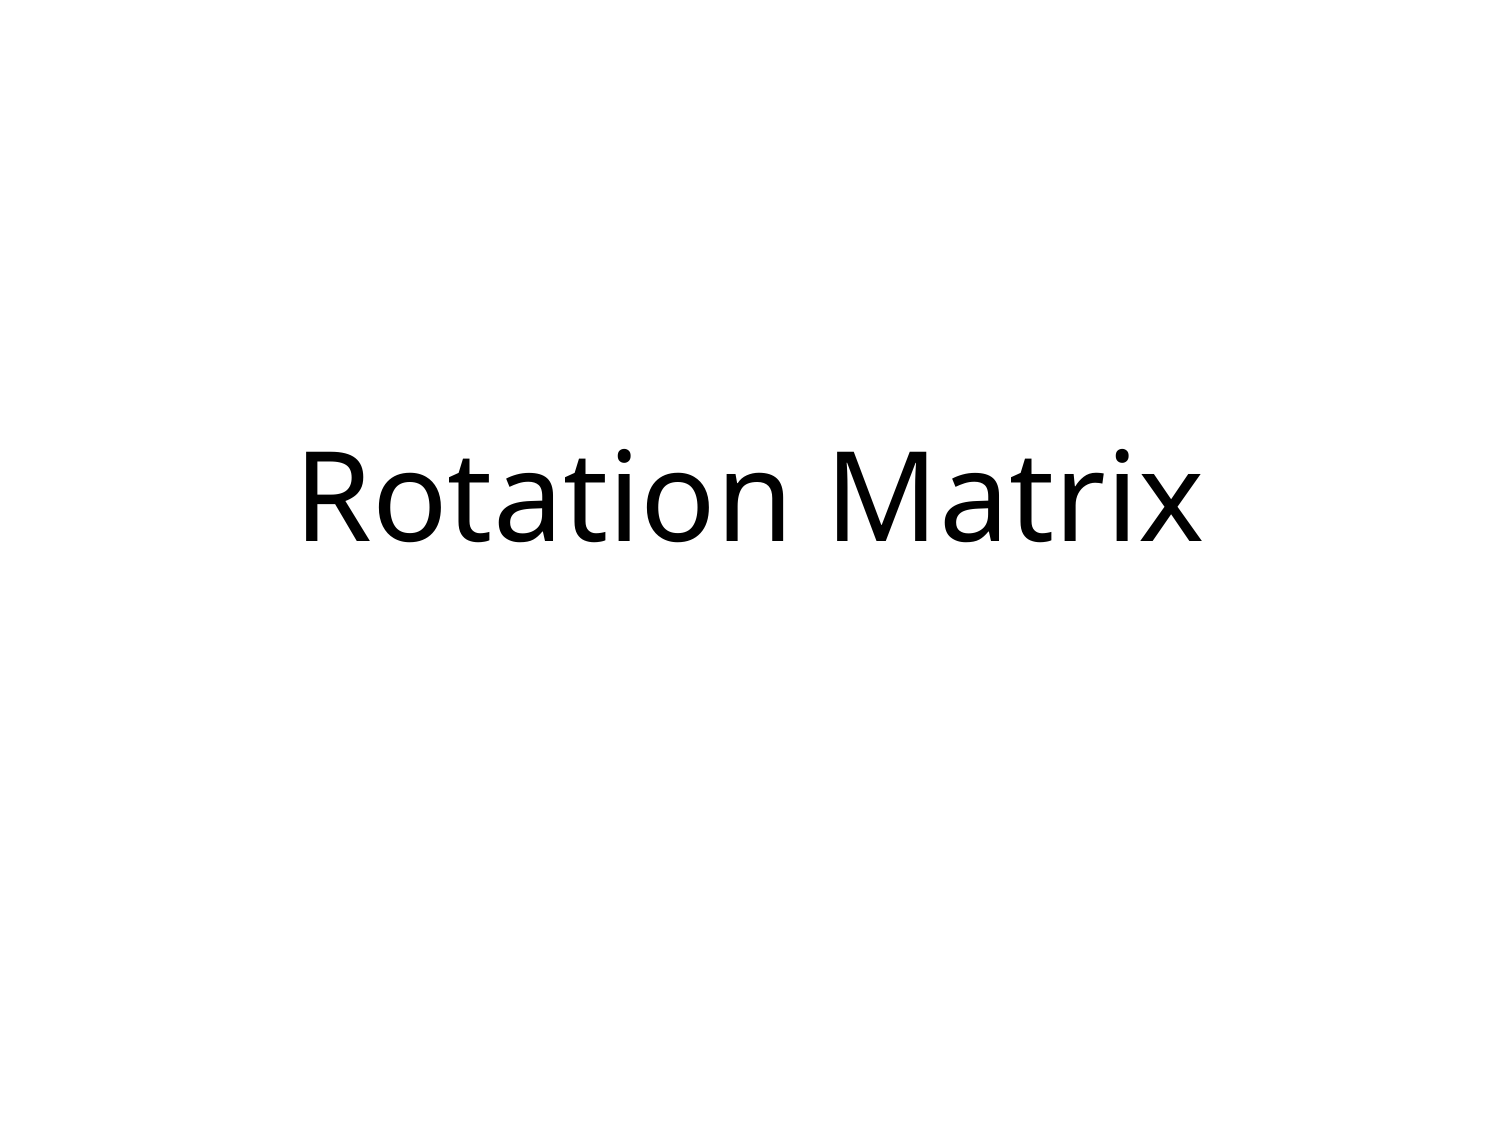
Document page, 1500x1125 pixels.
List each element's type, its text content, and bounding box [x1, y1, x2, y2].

title Rotation Matrix [112, 184, 1388, 576]
